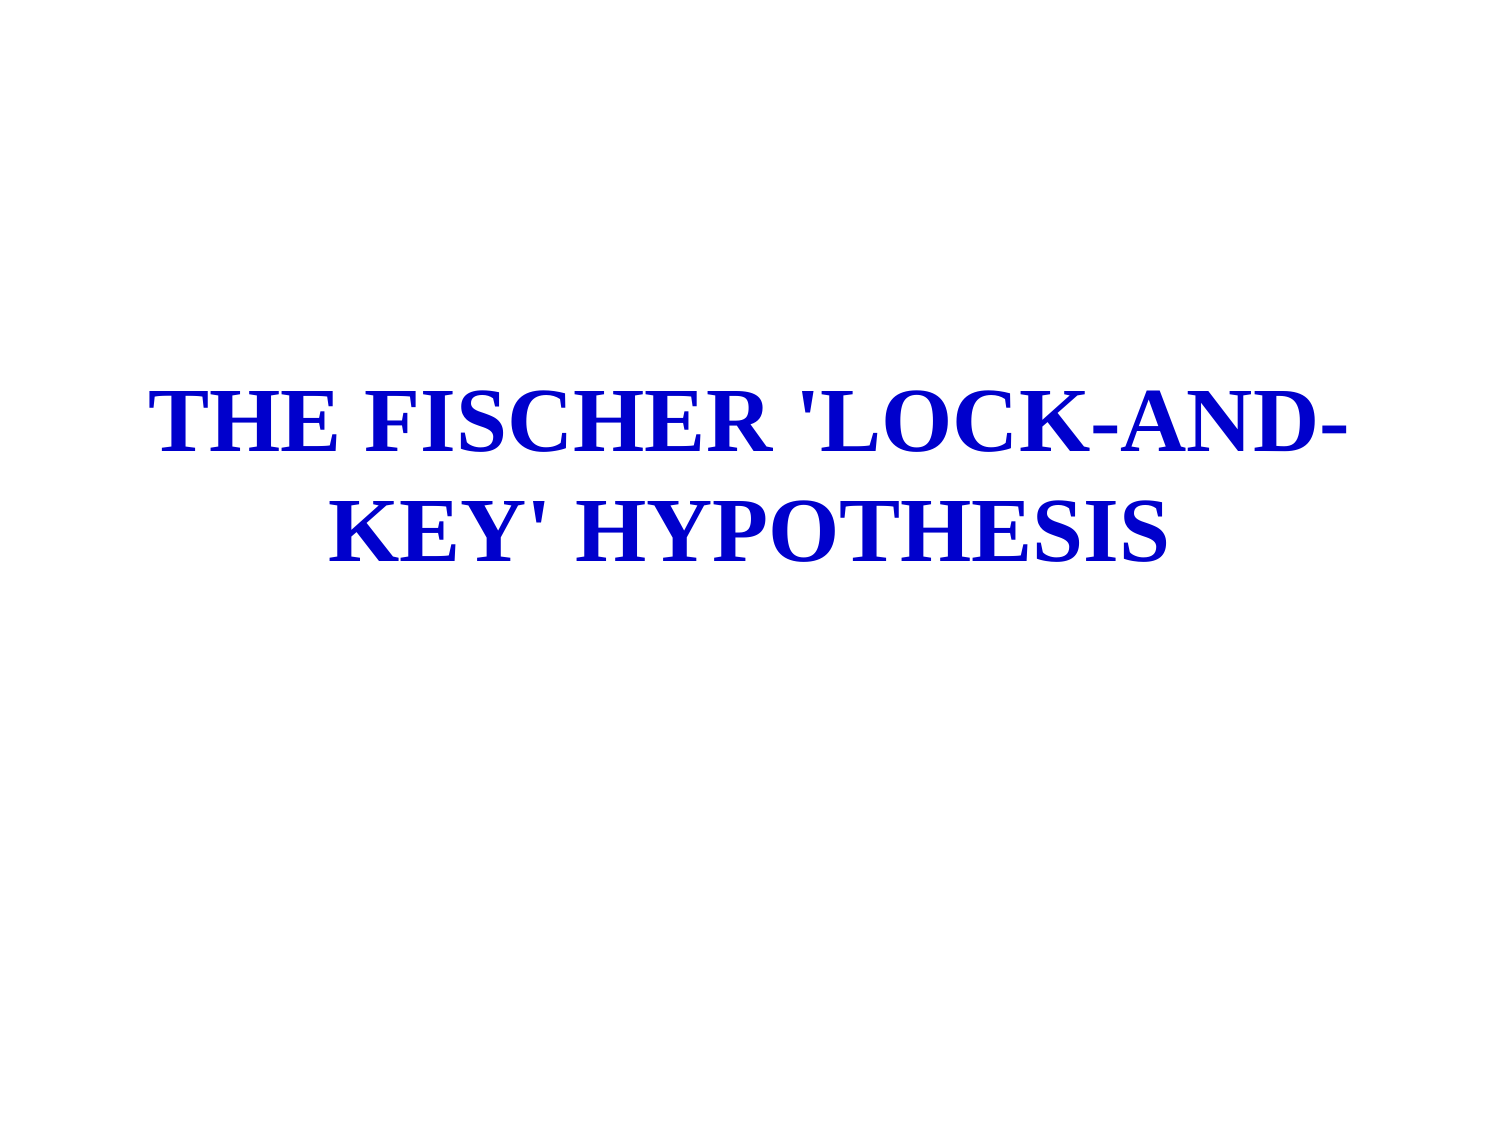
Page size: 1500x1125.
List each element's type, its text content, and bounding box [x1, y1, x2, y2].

title THE FISCHER 'LOCK-AND-KEY' HYPOTHESIS [112, 349, 1388, 591]
